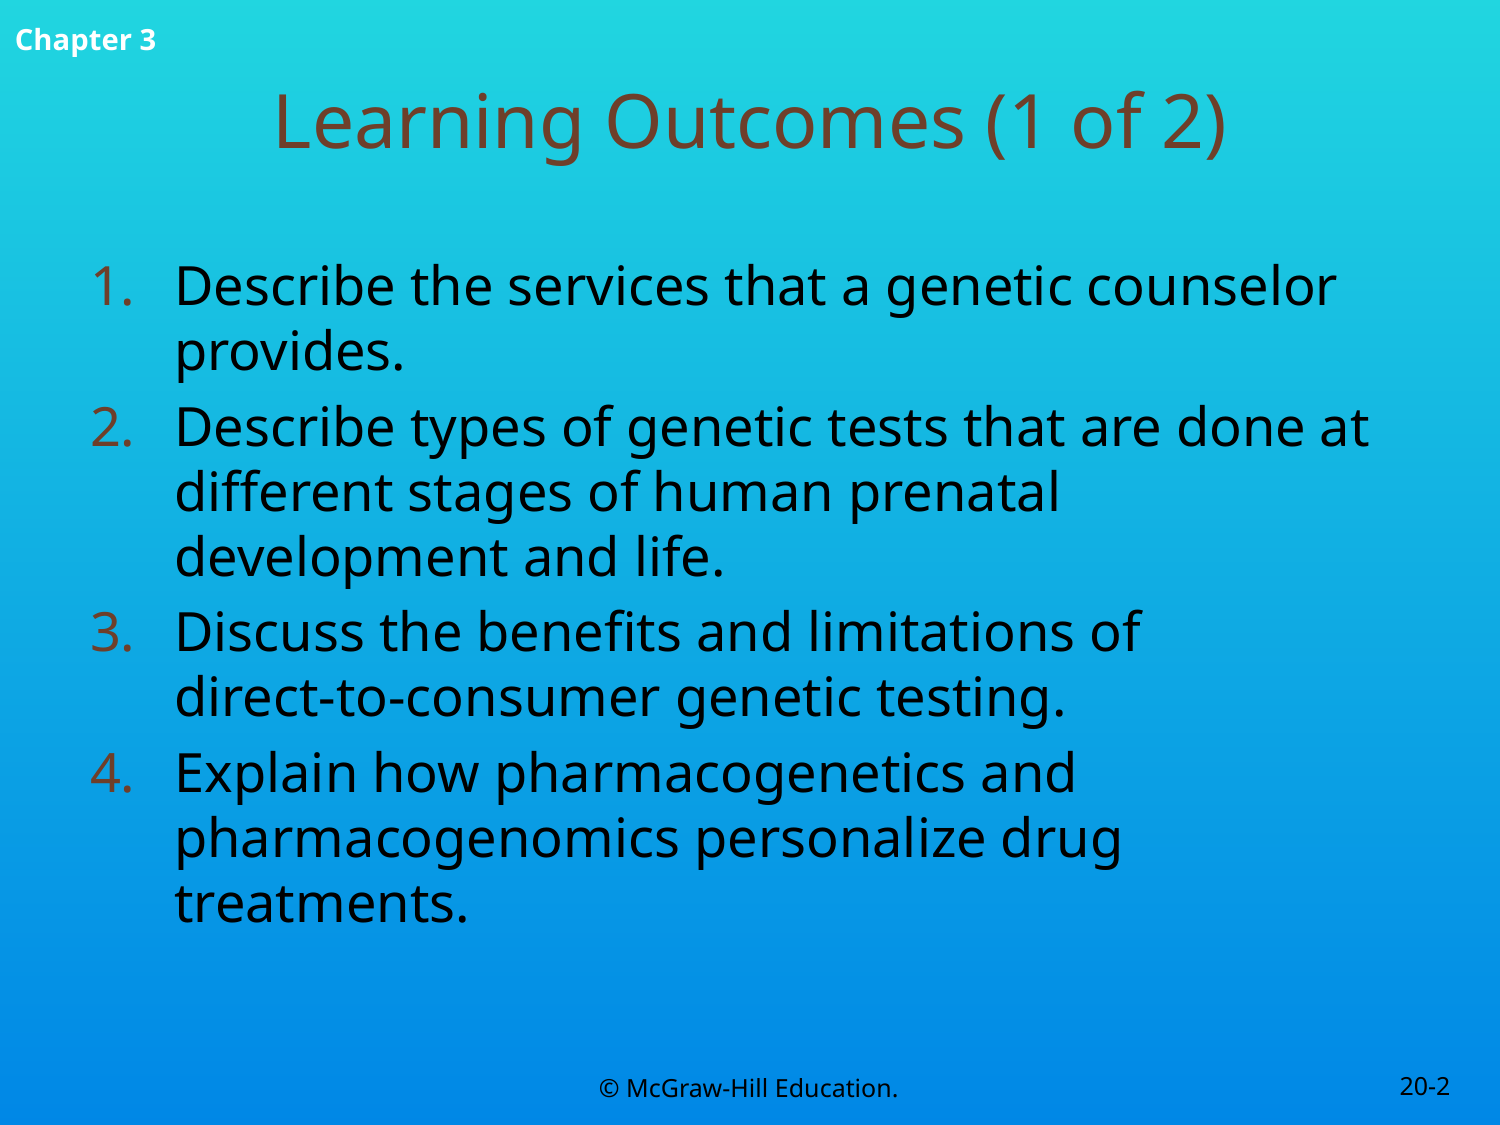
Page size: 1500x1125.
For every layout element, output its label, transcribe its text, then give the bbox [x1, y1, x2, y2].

list Describe the services that a genetic counselor provides. Describe types of genetic tests that are done at different stages of human prenatal development and life. Discuss the benefits and limitations of direct-to-consumer genetic testing. Explain how pharmacogenetics and pharmacogenomics personalize drug treatments. [75, 243, 1425, 963]
title Learning Outcomes (1 of 2) [25, 24, 1475, 213]
